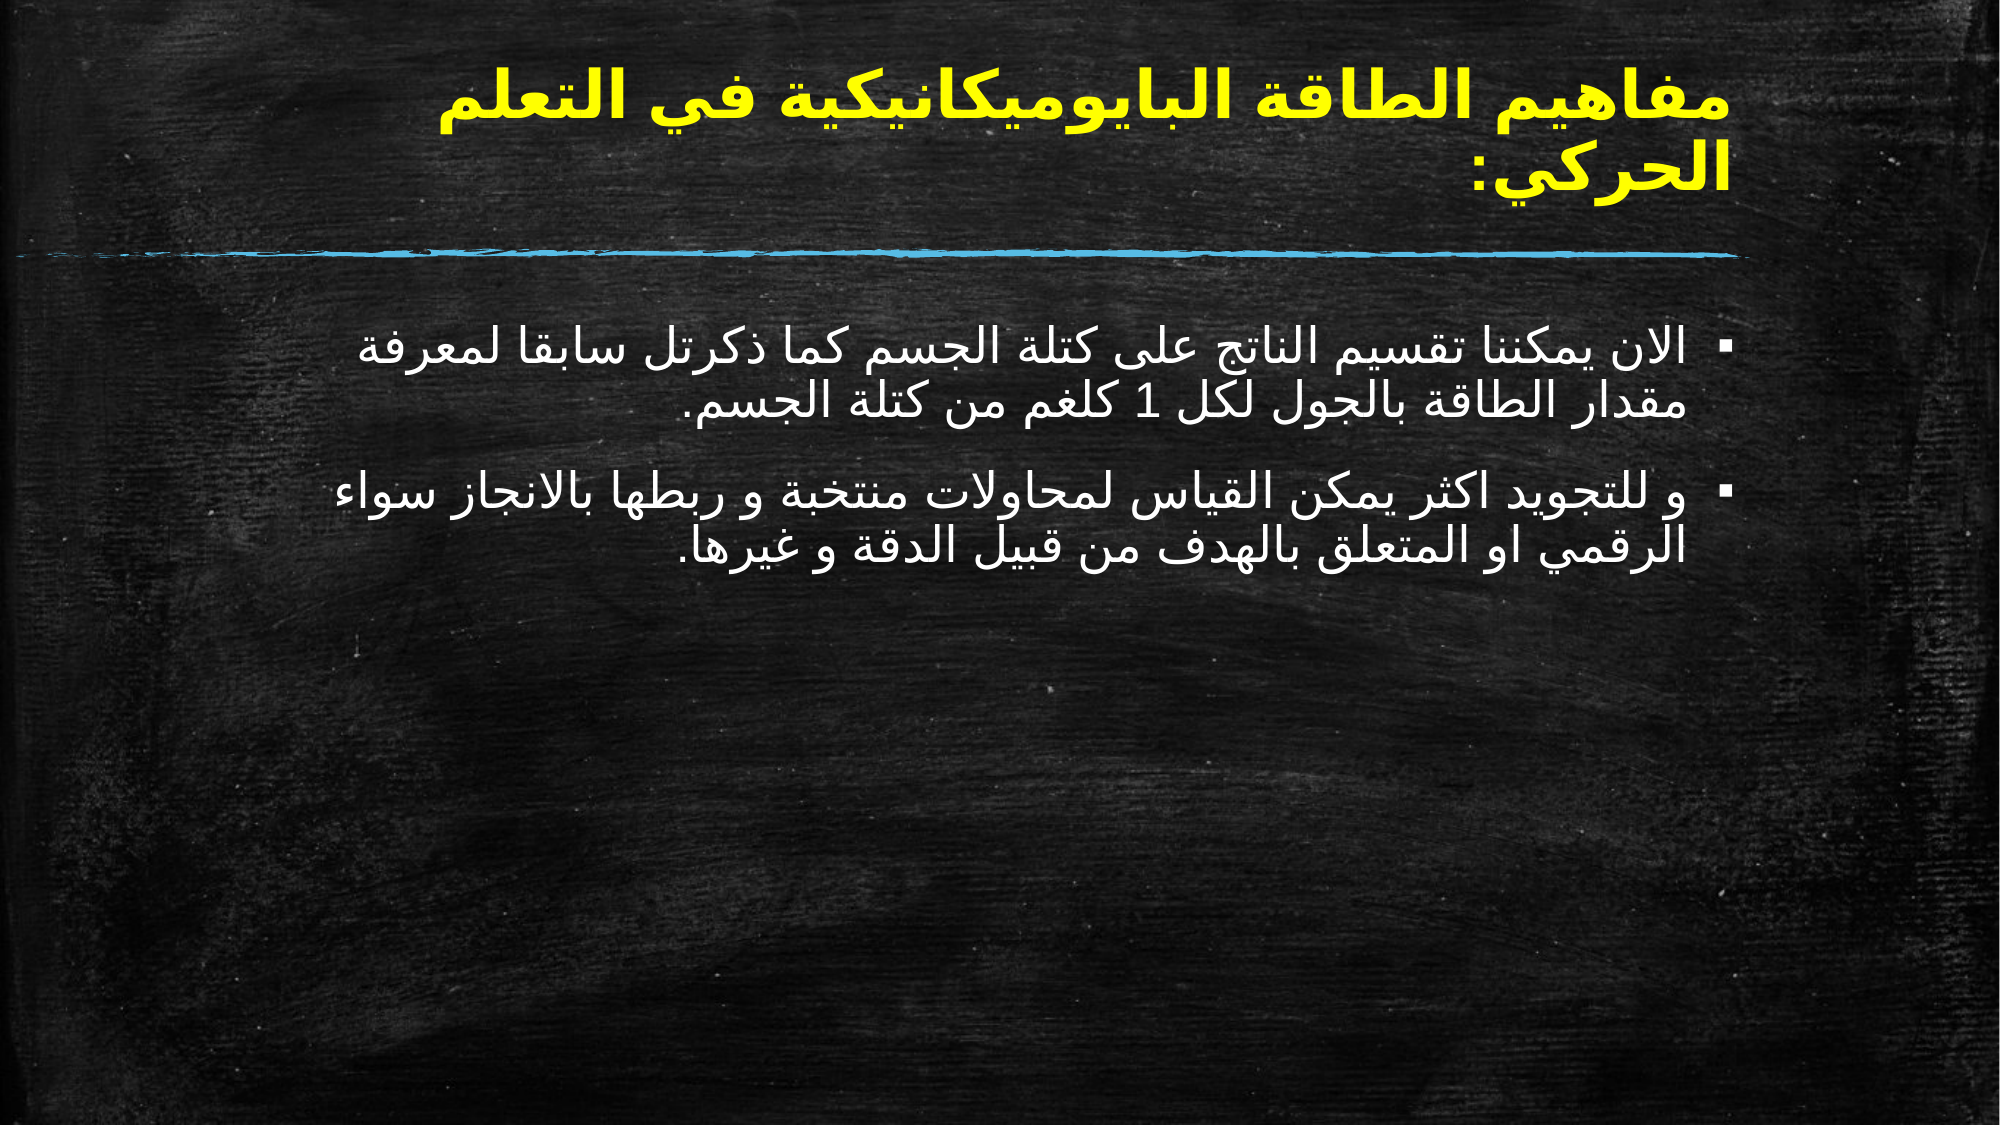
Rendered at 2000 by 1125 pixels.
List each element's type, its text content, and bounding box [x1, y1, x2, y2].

title مفاهيم الطاقة البايوميكانيكية في التعلم الحركي: [249, 45, 1750, 213]
list الان يمكننا تقسيم الناتج على كتلة الجسم كما ذكرتل سابقا لمعرفة مقدار الطاقة بالجول لكل 1 كلغم من كتلة الجسم. و للتجويد اكثر يمكن القياس لمحاولات منتخبة و ربطها بالانجاز سواء الرقمي او المتعلق بالهدف من قبيل الدقة و غيرها. [249, 312, 1750, 1013]
